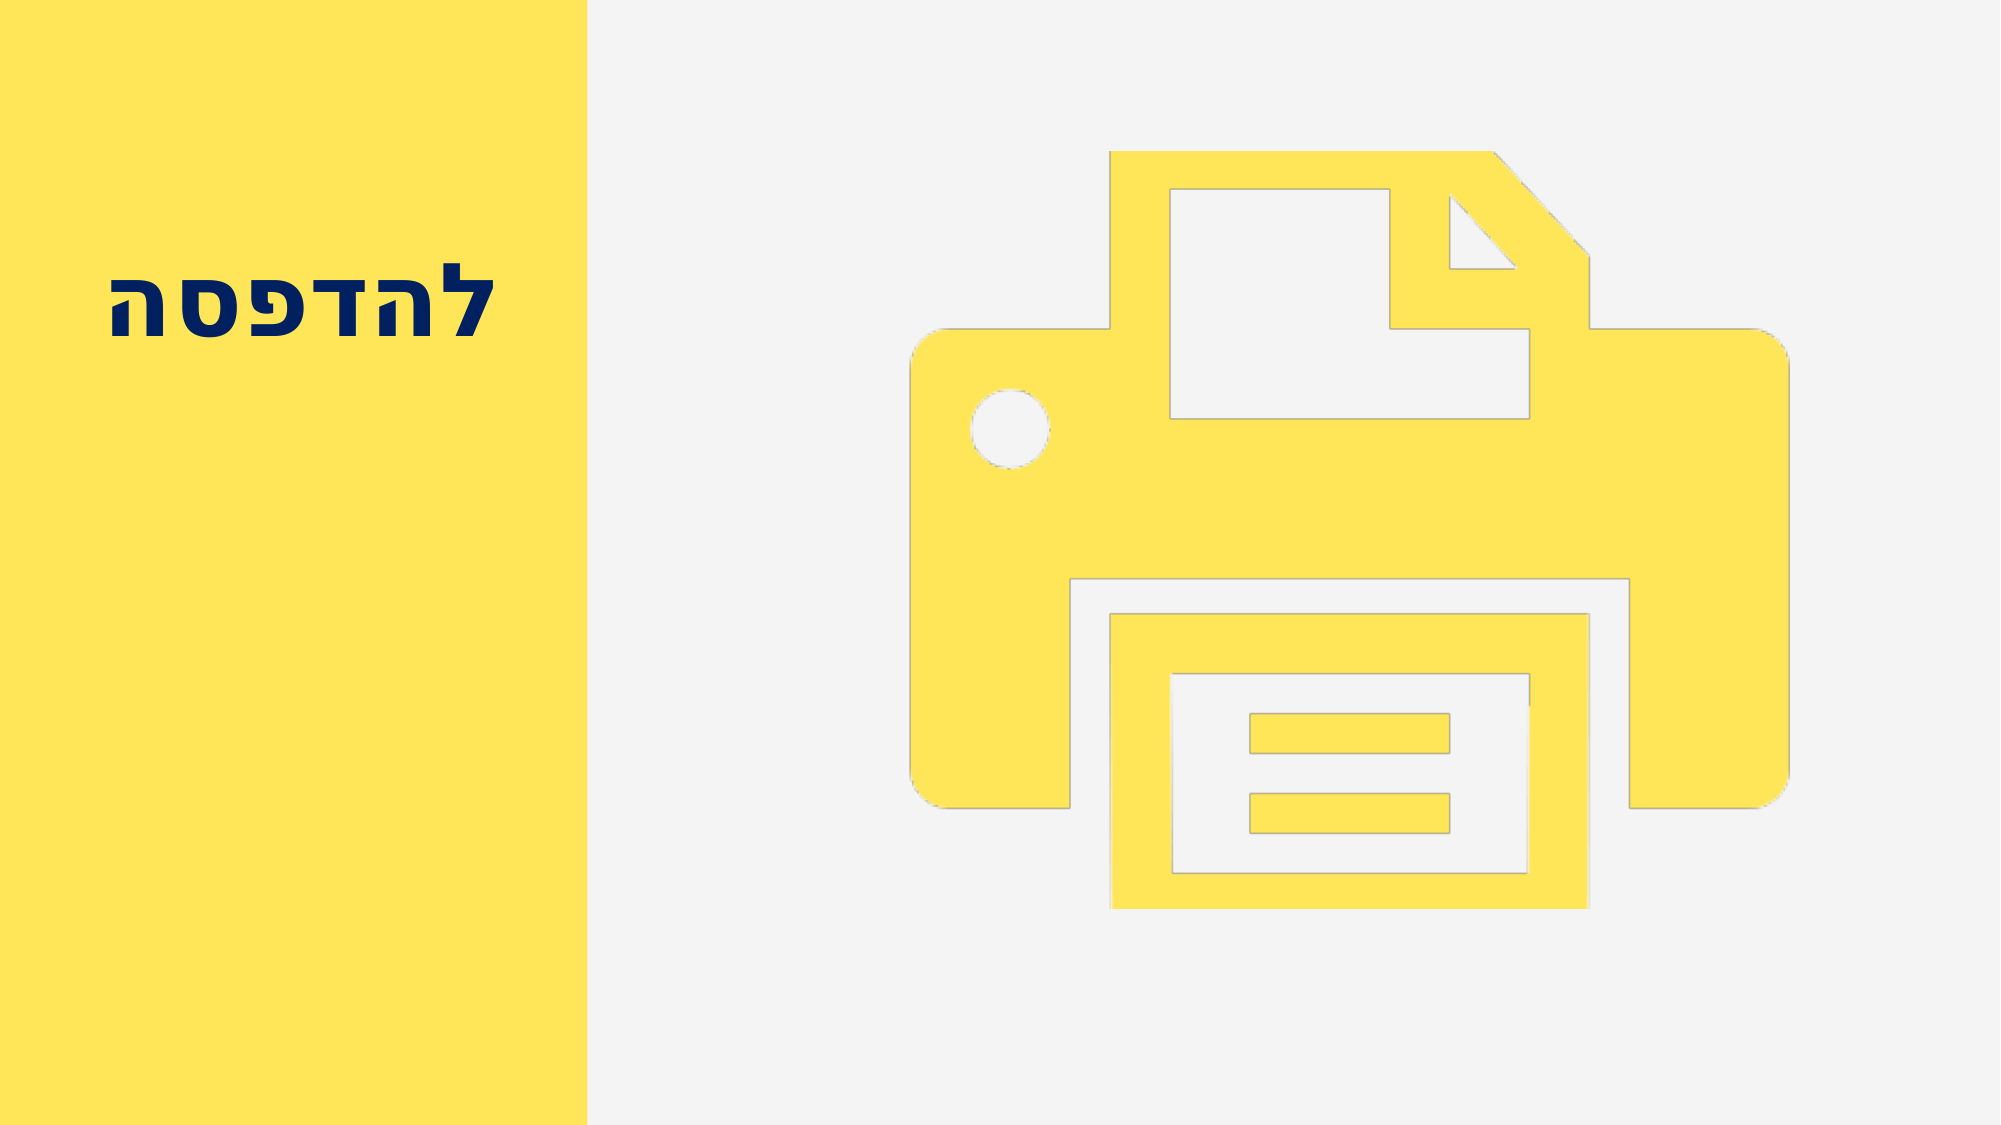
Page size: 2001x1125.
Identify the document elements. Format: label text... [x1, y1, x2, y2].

title להדפסה [70, 195, 535, 413]
picture [871, 151, 1830, 909]
